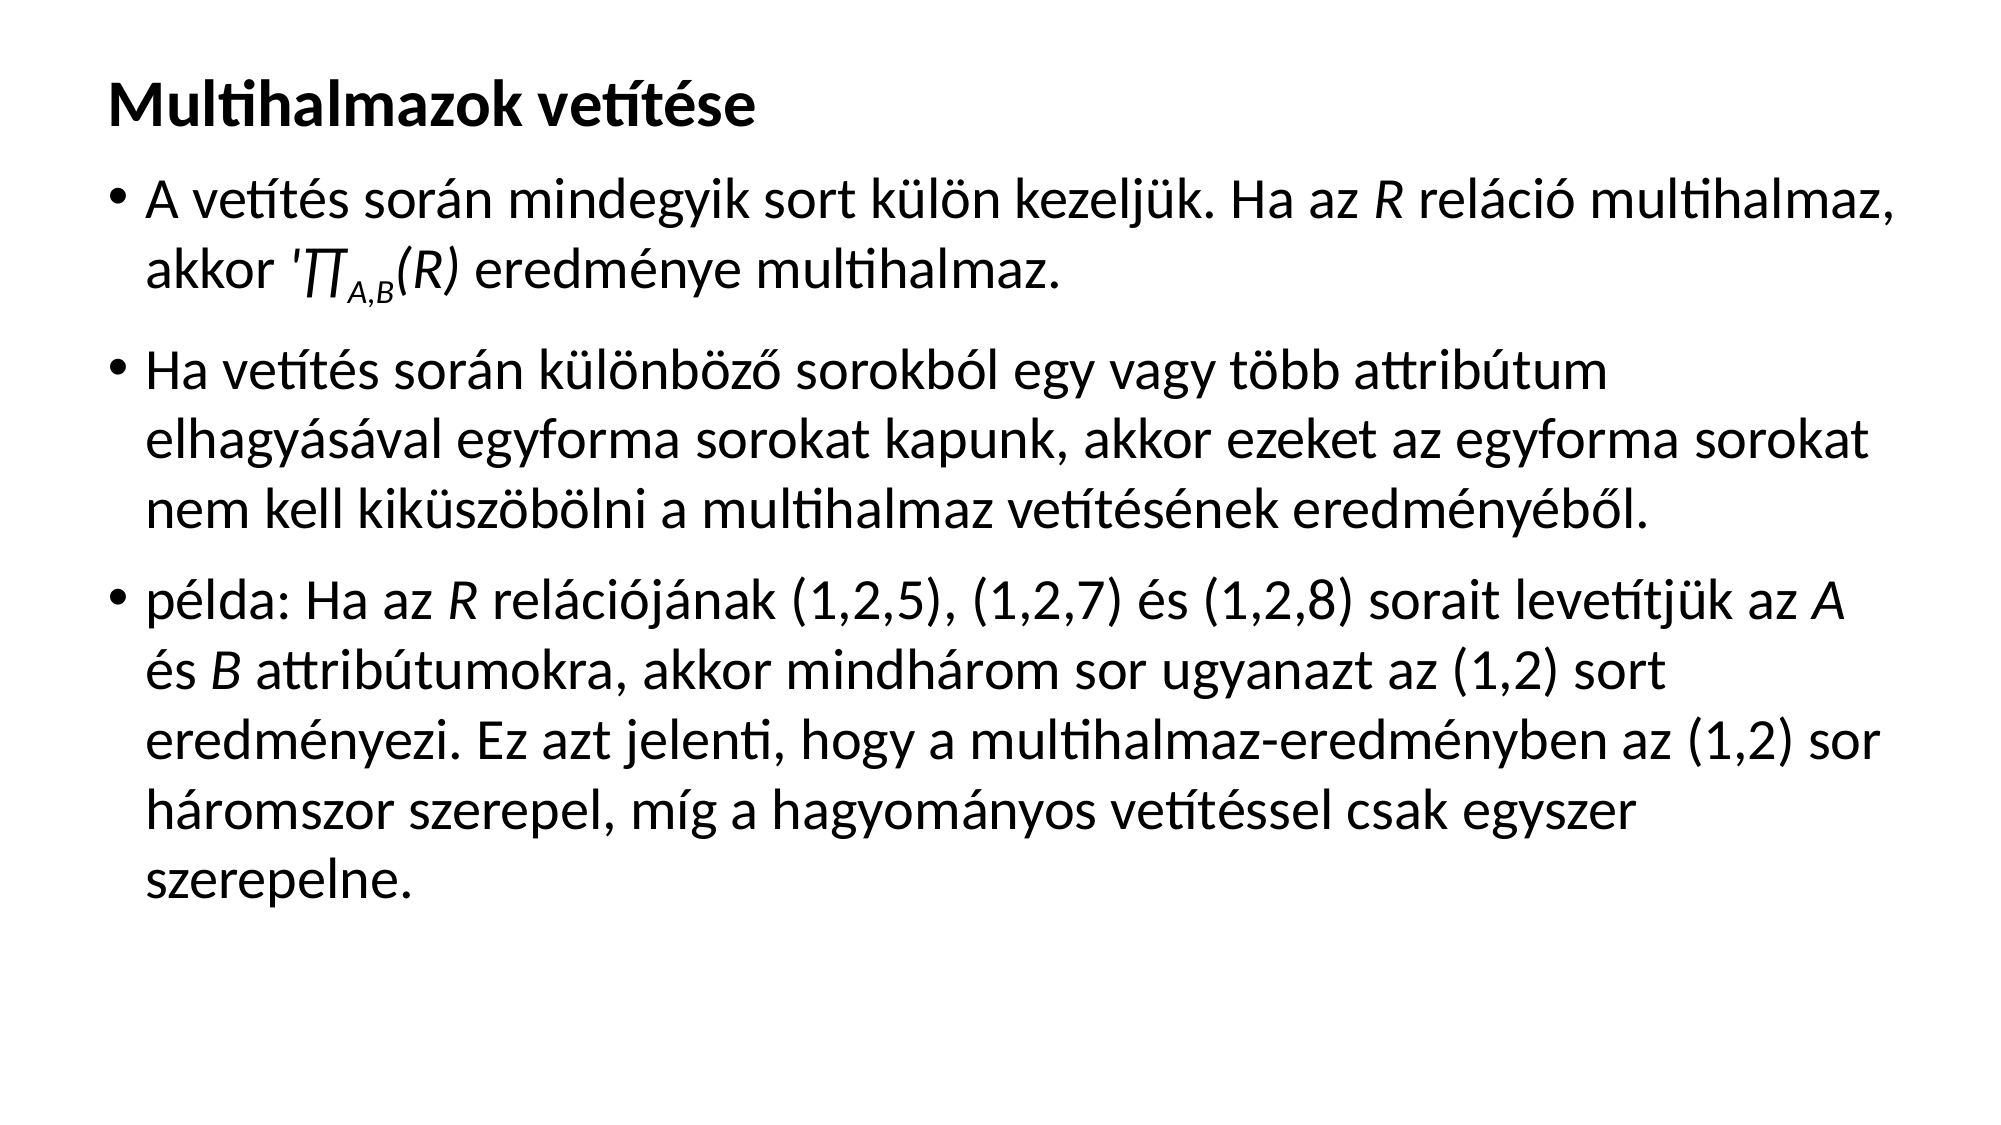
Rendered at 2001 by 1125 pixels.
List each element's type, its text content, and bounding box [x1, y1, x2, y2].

list Multihalmazok vetítése A vetítés során mindegyik sort külön kezeljük. Ha az R reláció multihalmaz, akkor '∏A,B(R) eredménye multihalmaz. Ha vetítés során különböző sorokból egy vagy több attribútum elhagyásával egyforma sorokat kapunk, akkor ezeket az egyforma sorokat nem kell kiküszöbölni a multihalmaz vetítésének eredményéből. példa: Ha az R relációjának (1,2,5), (1,2,7) és (1,2,8) sorait levetítjük az A és B attribútumokra, akkor mindhárom sor ugyanazt az (1,2) sort eredményezi. Ez azt jelenti, hogy a multihalmaz-eredményben az (1,2) sor háromszor szerepel, míg a hagyományos vetítéssel csak egyszer szerepelne. [92, 52, 1915, 1067]
